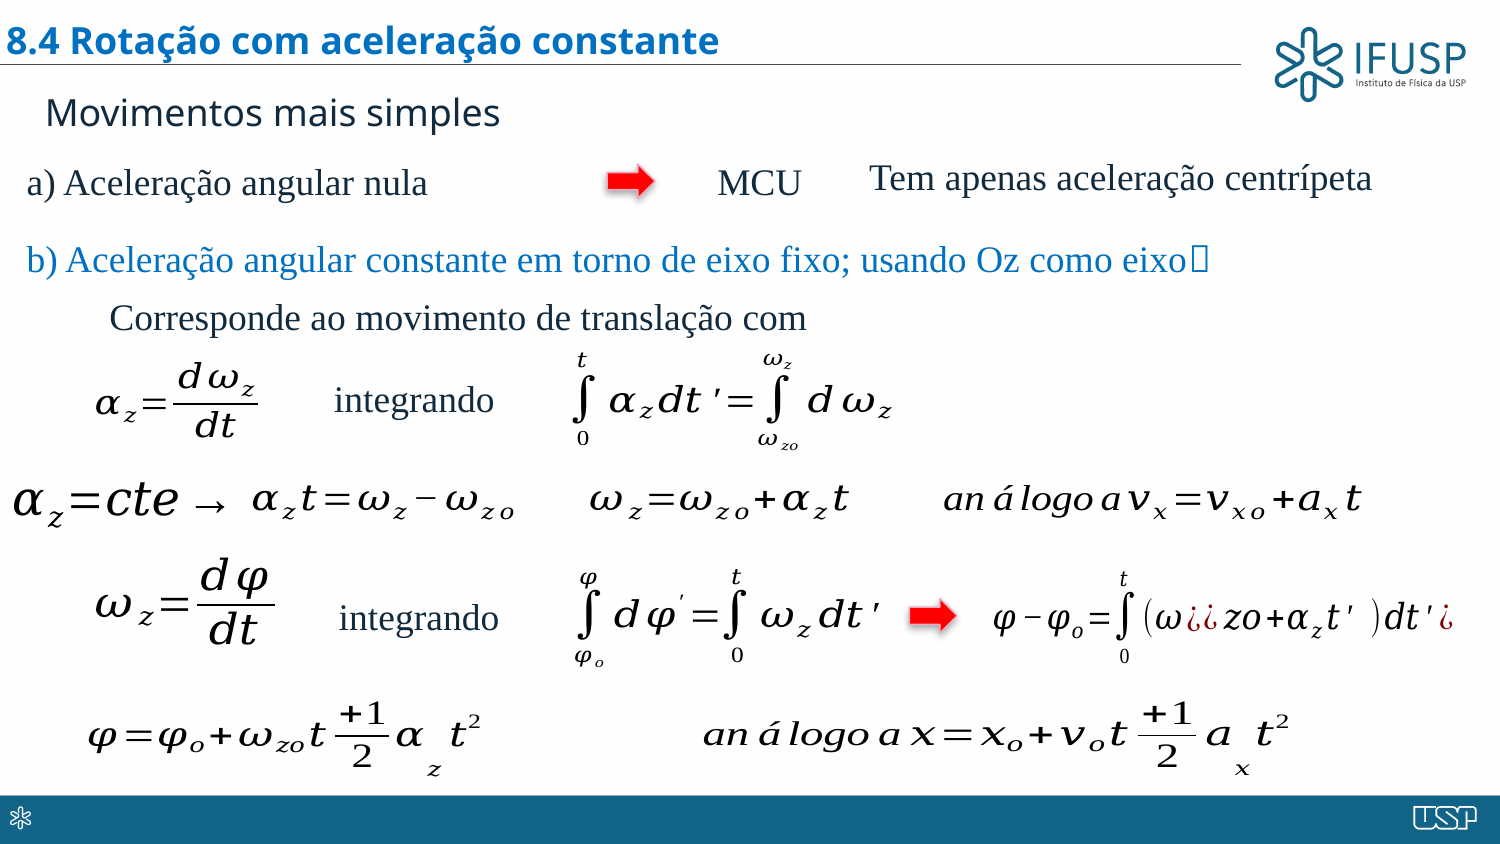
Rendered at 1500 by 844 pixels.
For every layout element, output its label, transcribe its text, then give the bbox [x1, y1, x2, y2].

text_box integrando [319, 367, 567, 427]
text_box [606, 163, 656, 200]
text_box Tem apenas aceleração centrípeta [854, 145, 1500, 205]
text_box 8.4 Rotação com aceleração constante [0, 9, 736, 70]
text_box [908, 597, 958, 634]
picture [0, 0, 1500, 844]
text_box MCU [702, 150, 822, 211]
text_box integrando [323, 585, 572, 646]
text_box Movimentos mais simples [30, 81, 590, 142]
